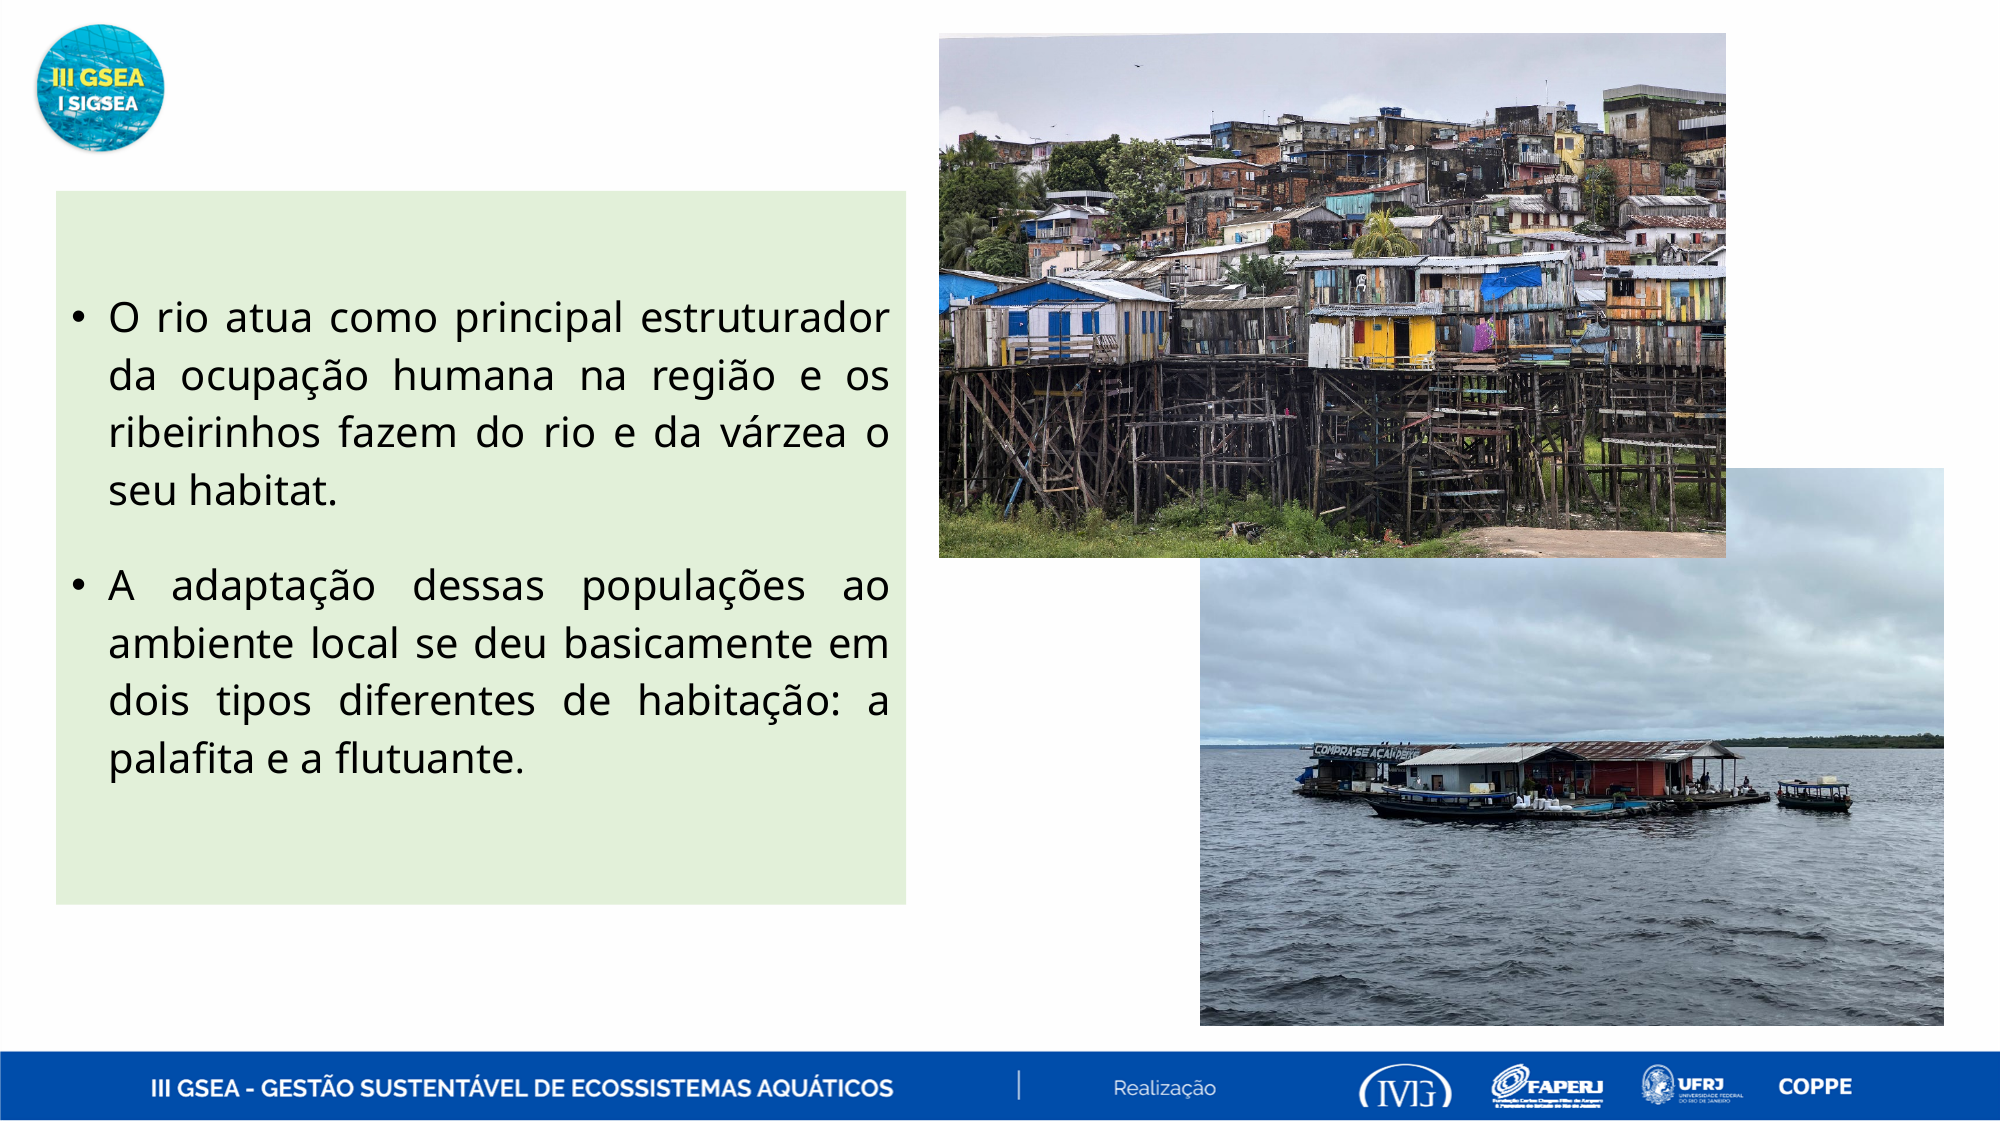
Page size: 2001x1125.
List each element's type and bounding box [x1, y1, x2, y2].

list [1200, 468, 1944, 1026]
picture [0, 0, 2000, 1121]
